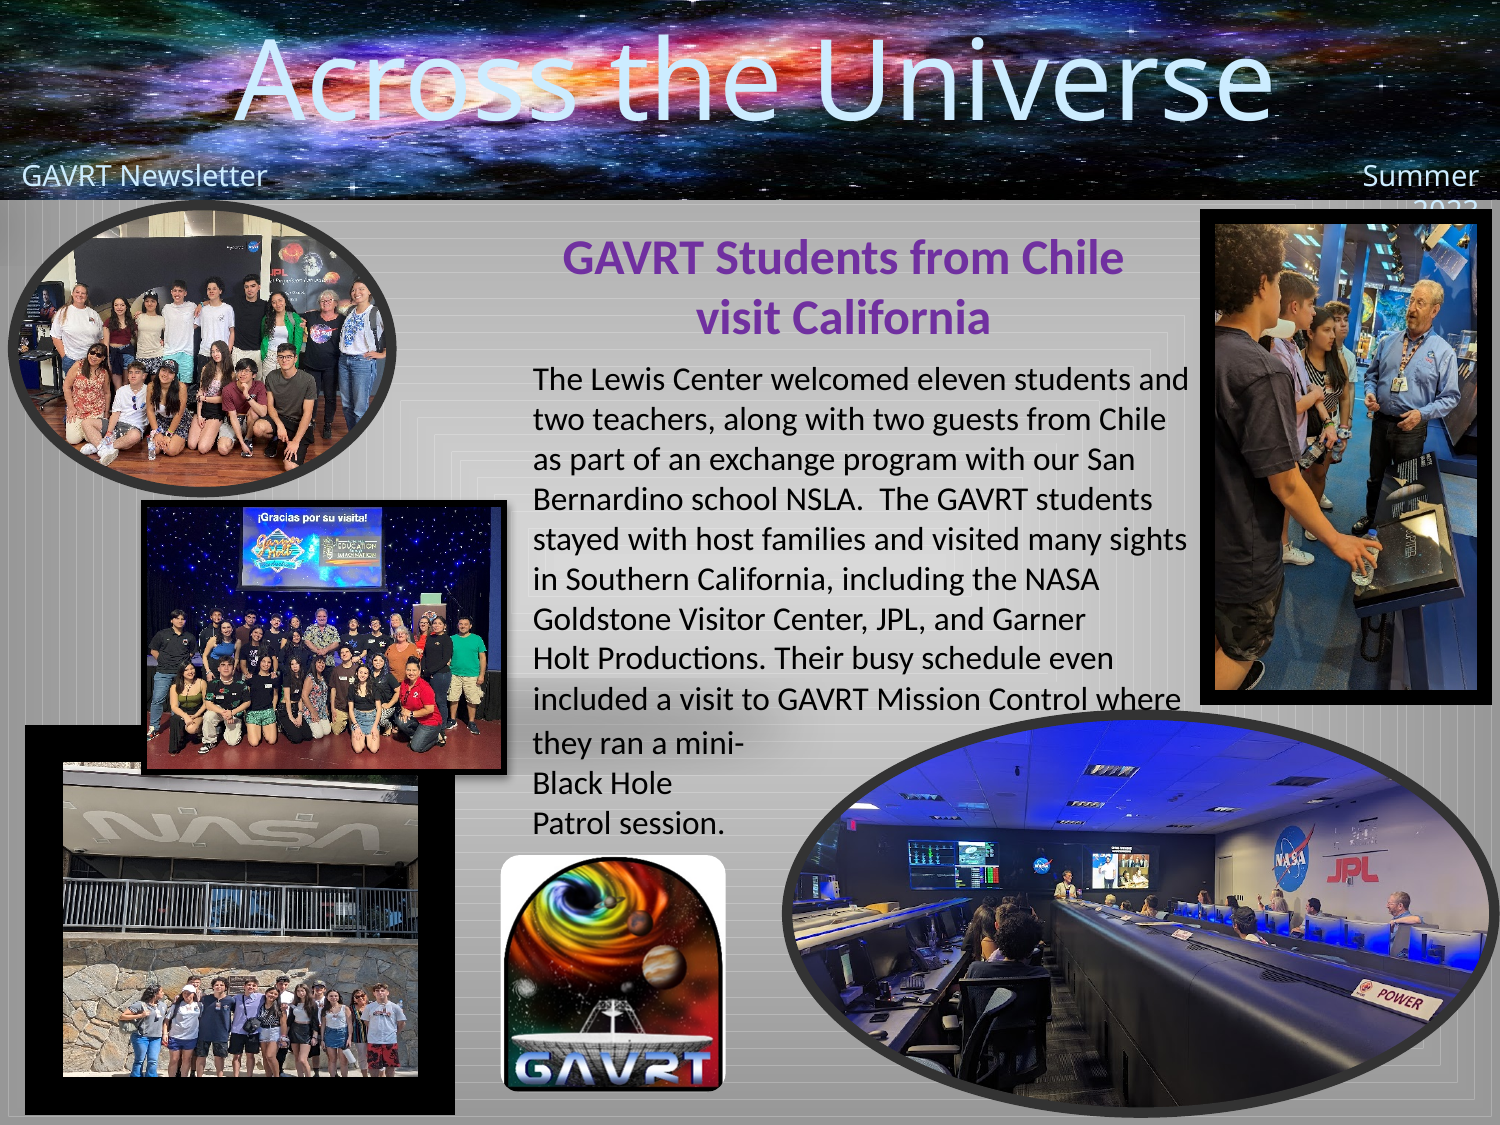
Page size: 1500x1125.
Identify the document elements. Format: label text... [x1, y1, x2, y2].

text_box they ran a mini-Black Hole Patrol session. [517, 713, 771, 939]
text_box The Lewis Center welcomed eleven students and two teachers, along with two guests from Chile as part of an exchange program with our San Bernardino school NSLA. The GAVRT students stayed with host families and visited many sights in Southern California, including the NASA Goldstone Visitor Center, JPL, and Garner Holt Productions. Their busy schedule even included a visit to GAVRT Mission Control where [518, 349, 1206, 724]
text_box GAVRT Students from Chile visit California [525, 216, 1163, 352]
picture [786, 714, 1495, 1113]
picture [500, 854, 726, 1093]
picture [1214, 223, 1478, 691]
picture [12, 204, 392, 493]
picture [62, 506, 501, 1078]
picture [0, 0, 1500, 201]
